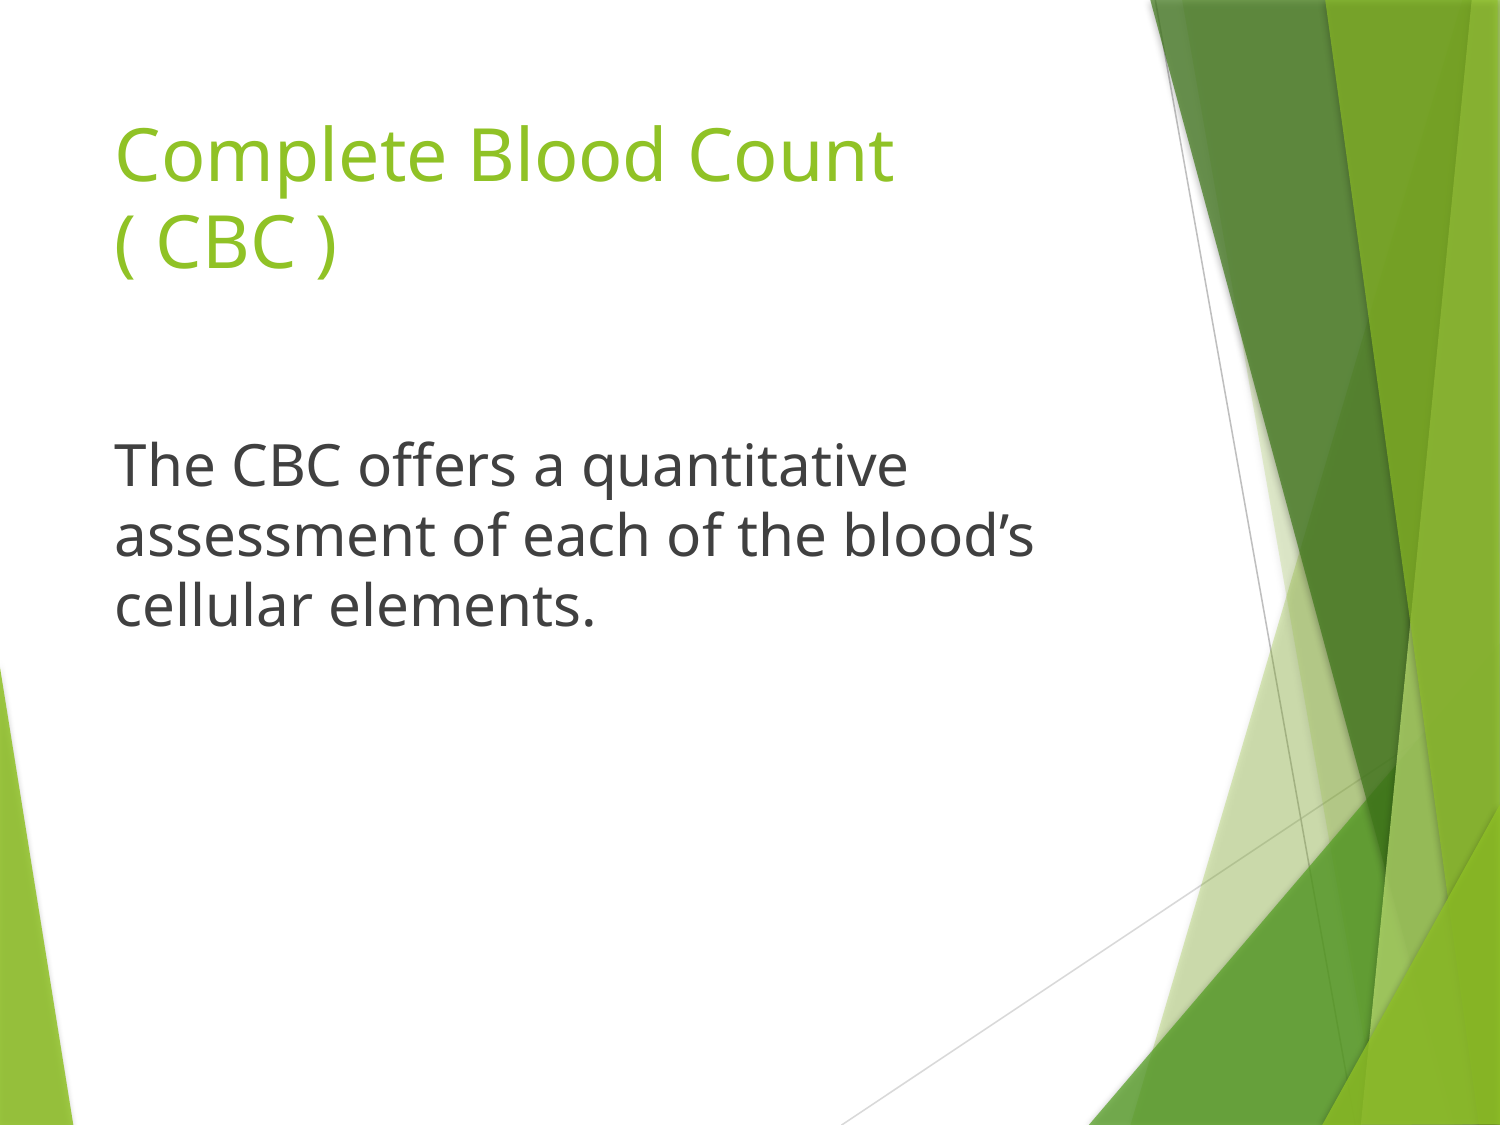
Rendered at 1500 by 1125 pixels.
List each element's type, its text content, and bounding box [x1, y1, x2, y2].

title Complete Blood Count ( CBC ) [99, 99, 1142, 317]
list The CBC offers a quantitative assessment of each of the blood’s cellular elements. [99, 354, 1142, 992]
